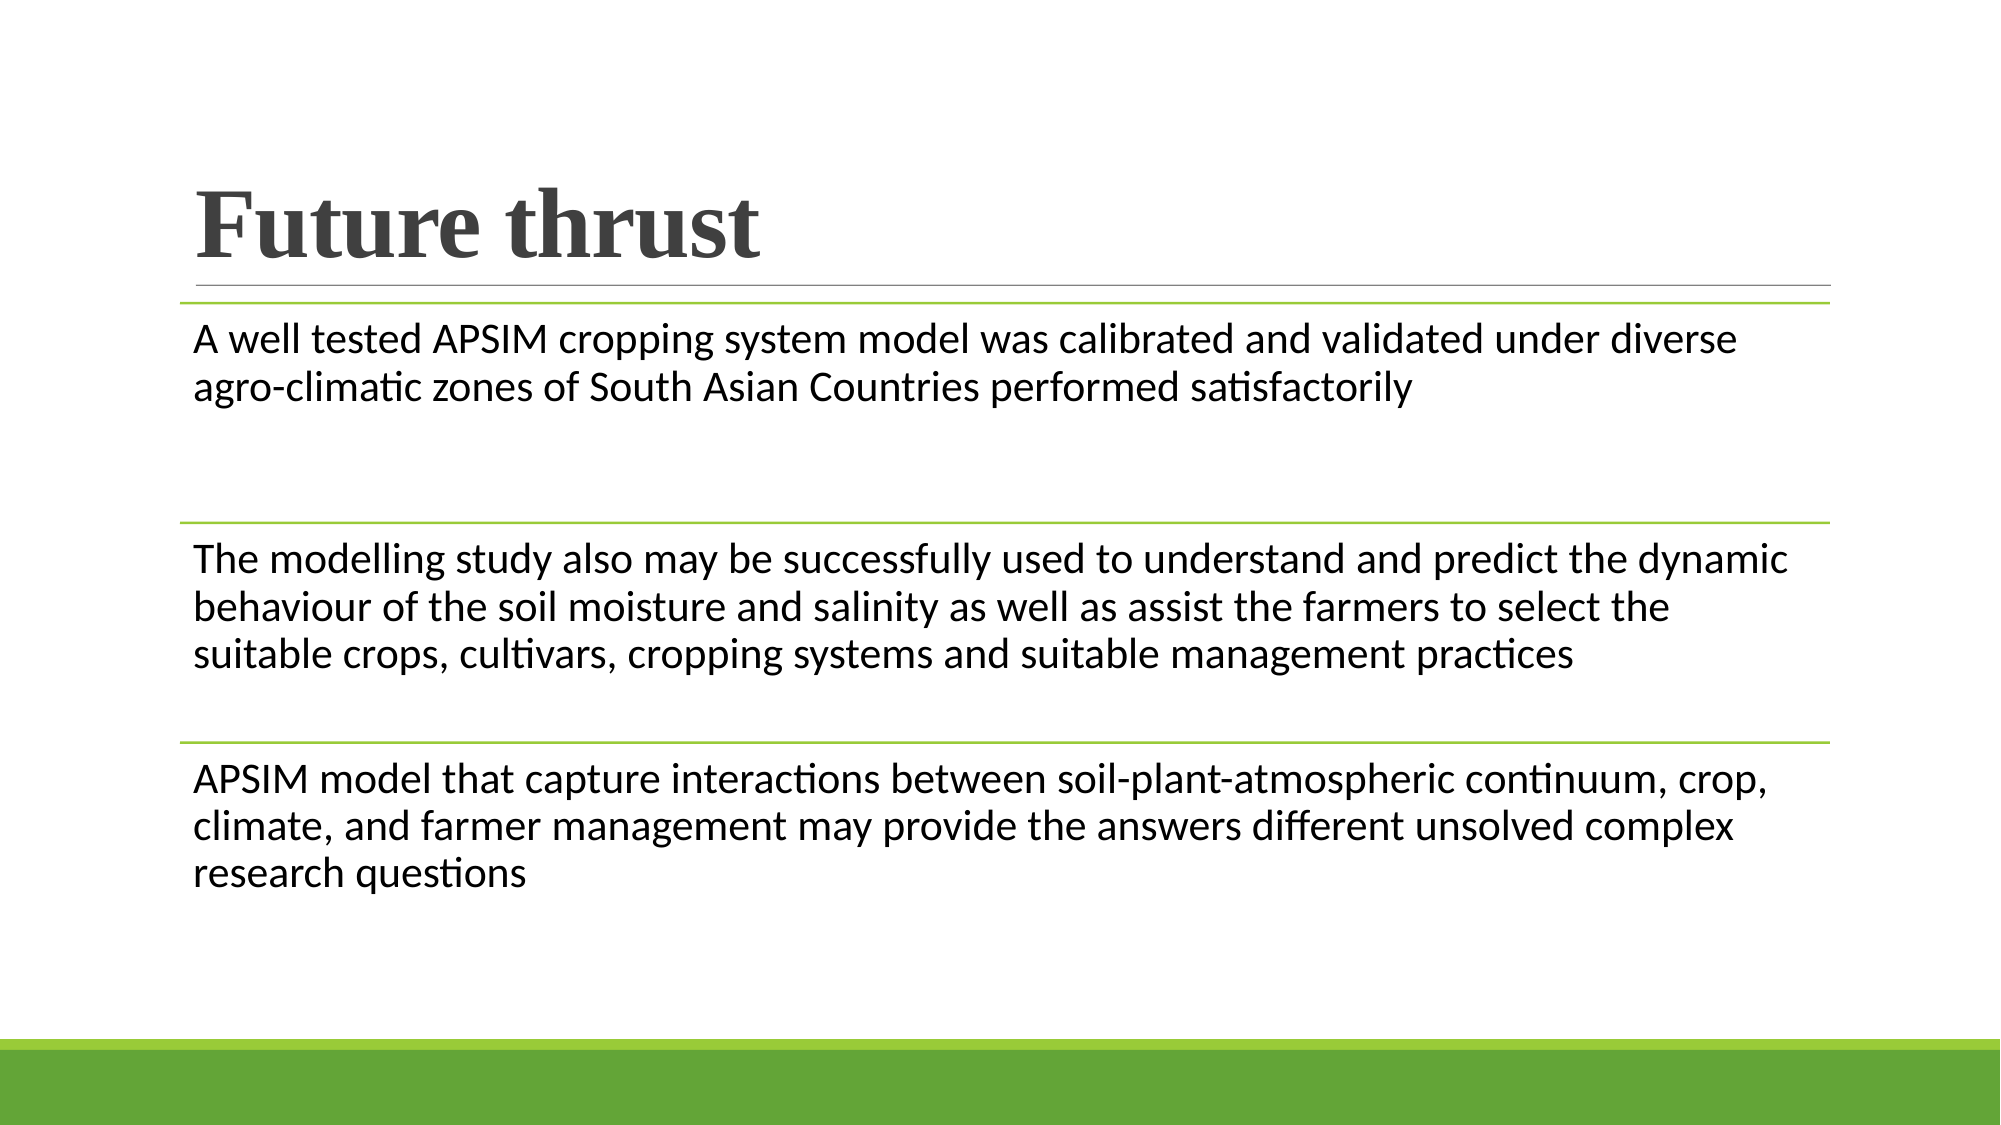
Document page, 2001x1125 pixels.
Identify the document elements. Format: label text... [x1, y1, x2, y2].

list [179, 302, 1831, 964]
title Future thrust [180, 47, 1830, 285]
text_box [0, 1038, 2000, 1049]
text_box [0, 1049, 2000, 1125]
